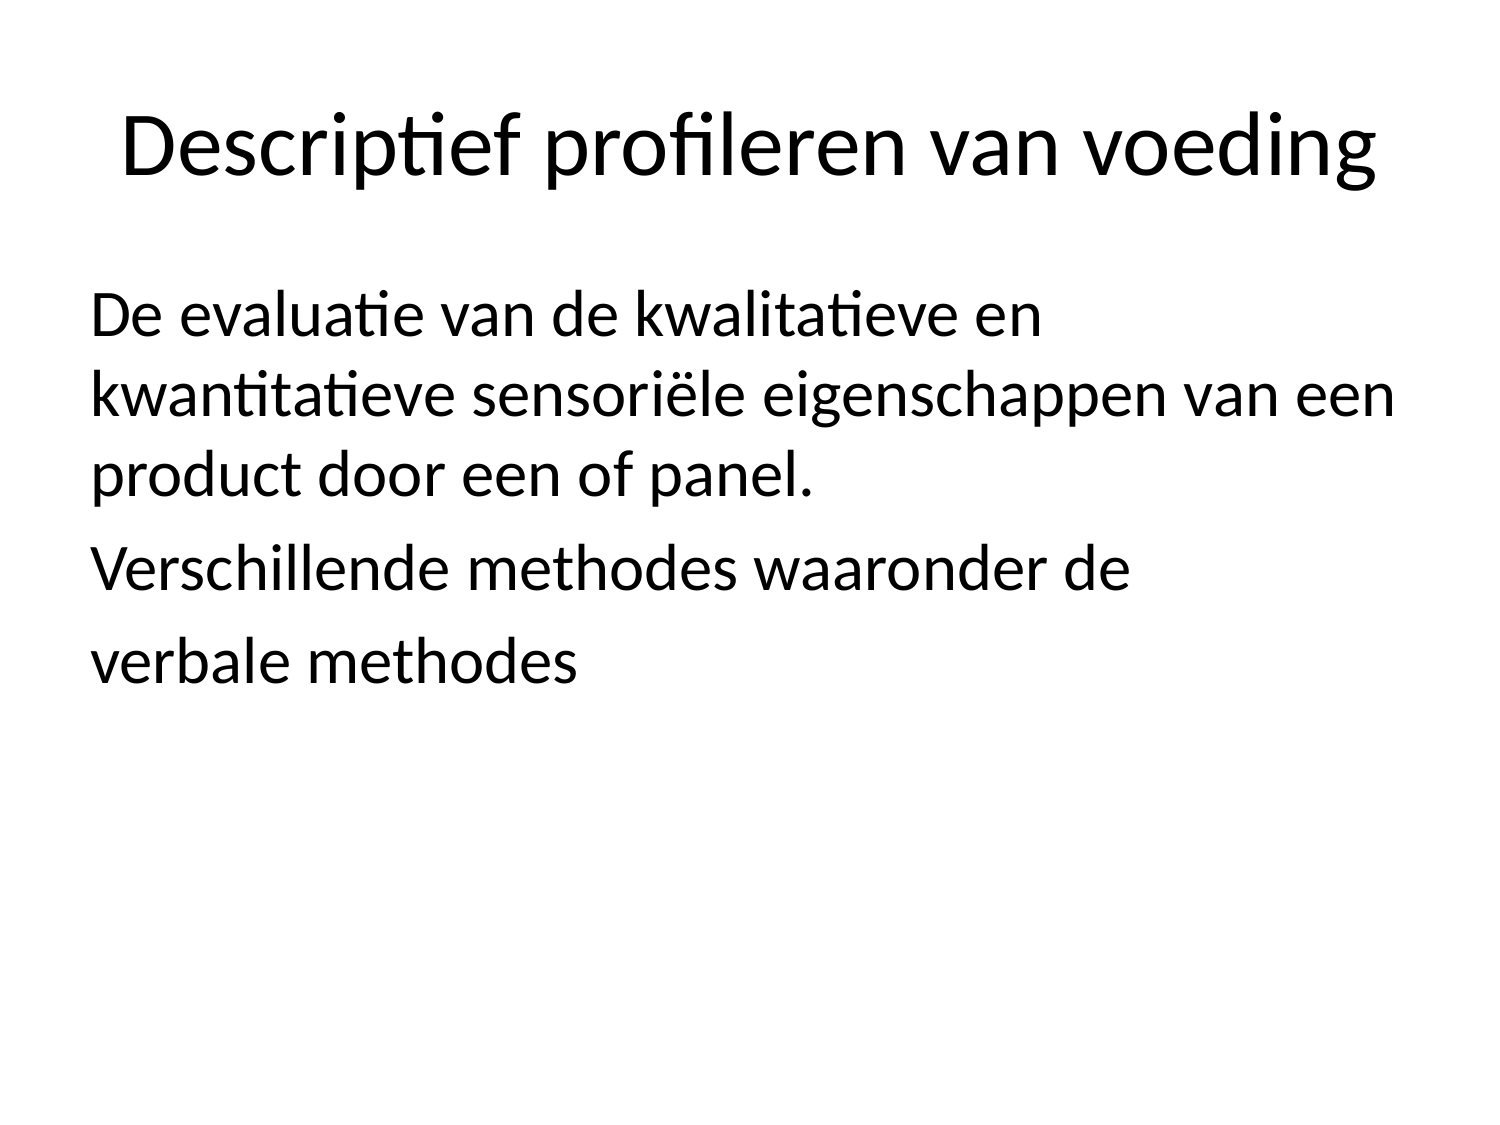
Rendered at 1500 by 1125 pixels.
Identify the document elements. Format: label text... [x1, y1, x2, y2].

title Descriptief profileren van voeding [75, 45, 1425, 233]
list De evaluatie van de kwalitatieve en kwantitatieve sensoriële eigenschappen van een product door een of panel. Verschillende methodes waaronder de verbale methodes [75, 262, 1425, 1005]
